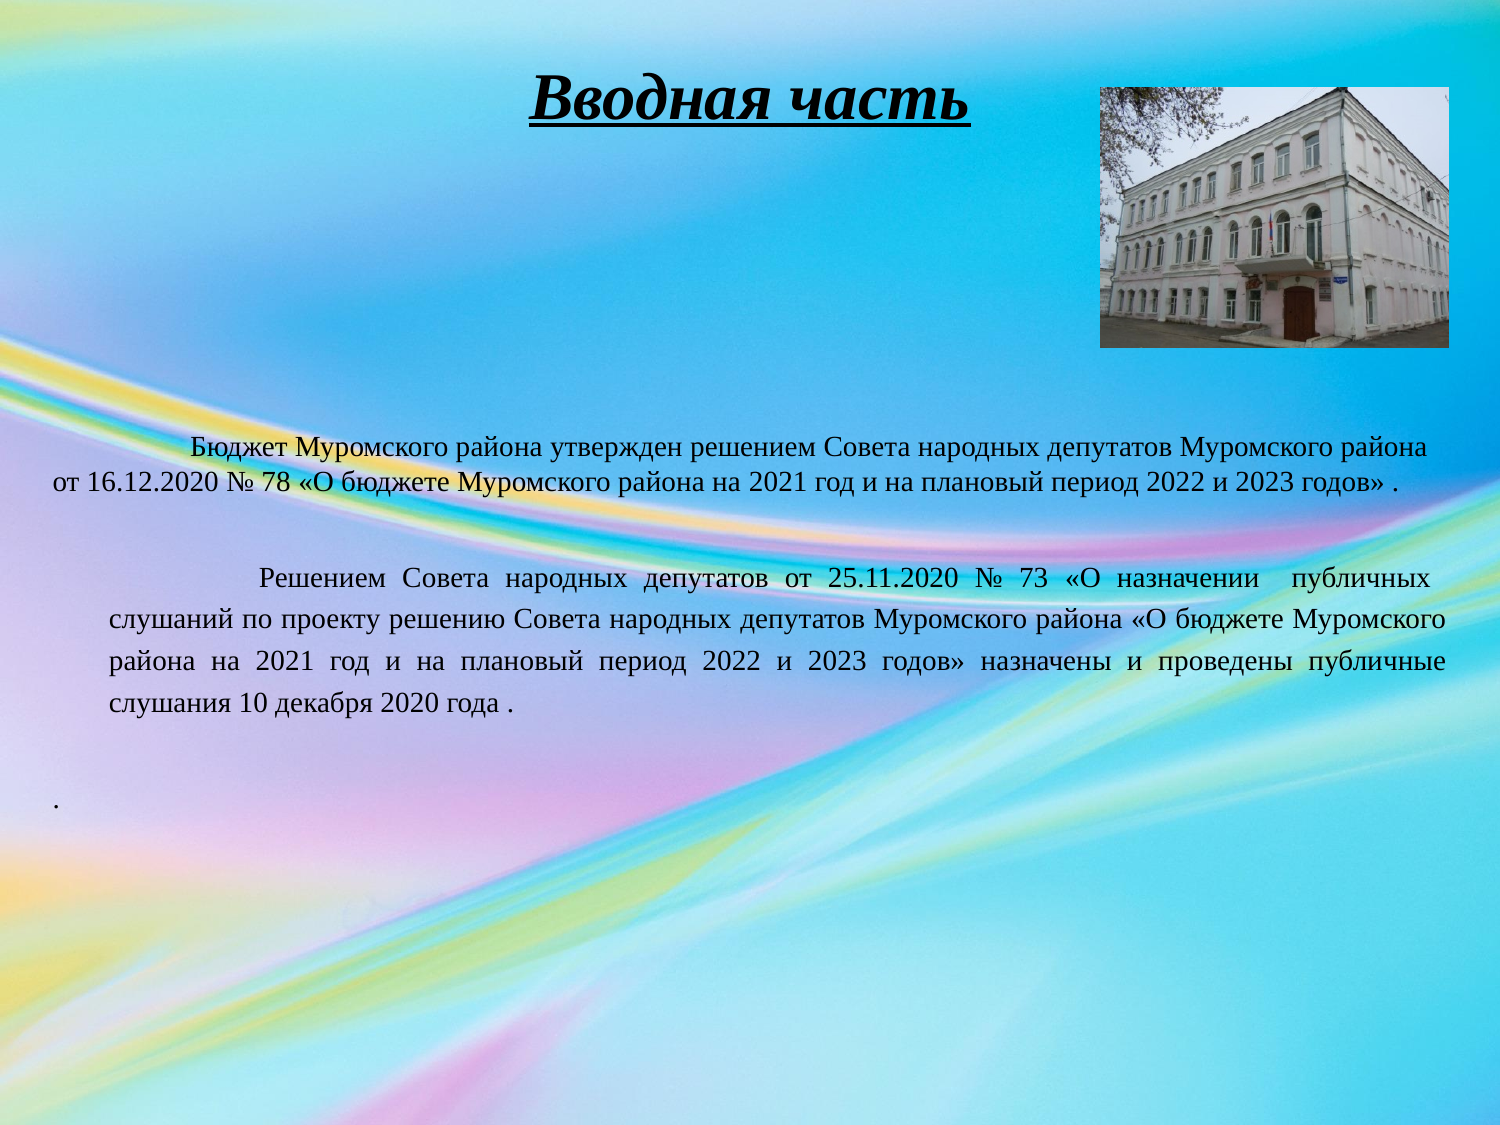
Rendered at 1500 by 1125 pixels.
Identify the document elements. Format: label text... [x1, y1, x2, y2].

picture [1090, 87, 1450, 348]
title Вводная часть [50, 45, 1450, 163]
list Бюджет Муромского района утвержден решением Совета народных депутатов Муромского района от 16.12.2020 № 78 «О бюджете Муромского района на 2021 год и на плановый период 2022 и 2023 годов» . Решением Совета народных депутатов от 25.11.2020 № 73 «О назначении публичных слушаний по проекту решению Совета народных депутатов Муромского района «О бюджете Муромского района на 2021 год и на плановый период 2022 и 2023 годов» назначены и проведены публичные слушания 10 декабря 2020 года . . [37, 174, 1463, 1063]
picture [0, 0, 1500, 1125]
